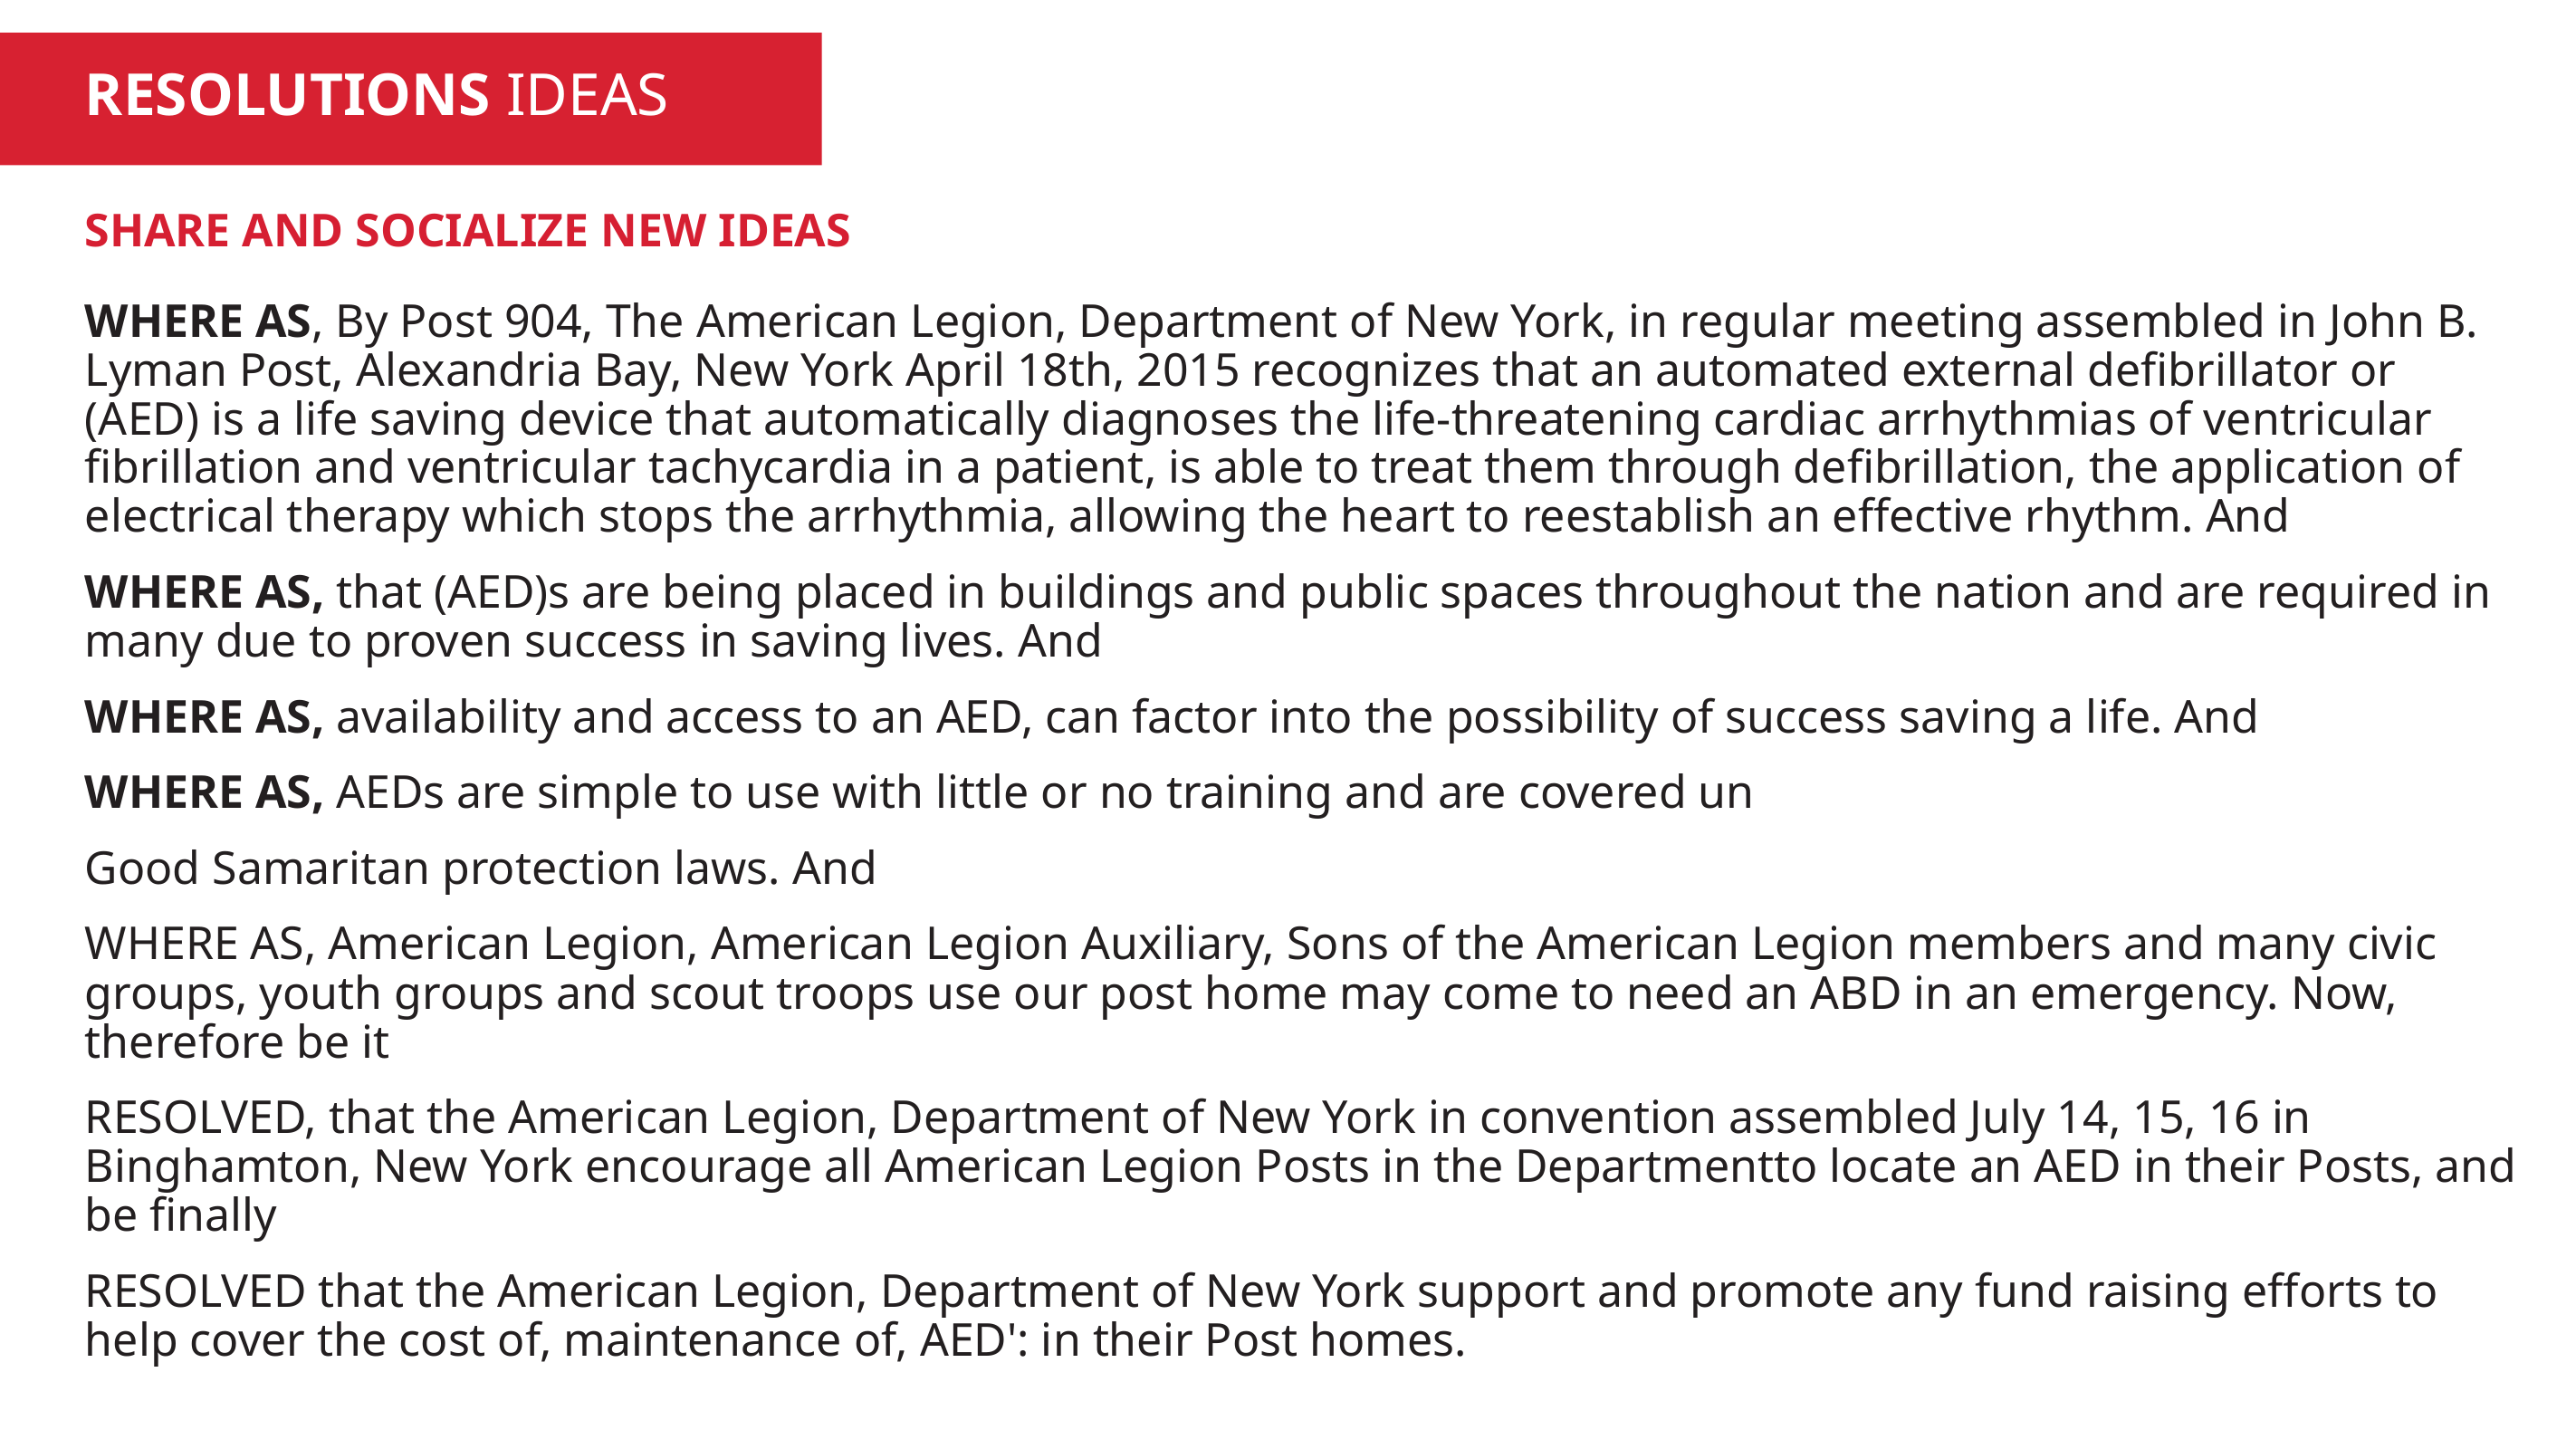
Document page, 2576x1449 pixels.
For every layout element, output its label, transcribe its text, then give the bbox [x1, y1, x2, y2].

list RESOLUTIONS IDEAS [71, 58, 689, 137]
list WHERE AS, By Post 904, The American Legion, Department of New York, in regular meeting assembled in John B. Lyman Post, Alexandria Bay, New York April 18th, 2015 recognizes that an automated external defibrillator or (AED) is a life saving device that automatically diagnoses the life-threatening cardiac arrhythmias of ventricular fibrillation and ventricular tachycardia in a patient, is able to treat them through defibrillation, the application of electrical therapy which stops the arrhythmia, allowing the heart to reestablish an effective rhythm. And WHERE AS, that (AED)s are being placed in buildings and public spaces throughout the nation and are required in many due to proven success in saving lives. And WHERE AS, availability and access to an AED, can factor into the possibility of success saving a life. And WHERE AS, AEDs are simple to use with little or no training and are covered un Good Samaritan protection laws. And WHERE AS, American Legion, American Legion Auxiliary, Sons of the American Legion members and many civic groups, youth groups and scout troops use our post home may come to need an ABD in an emergency. Now, therefore be it RESOLVED, that the American Legion, Department of New York in convention assembled July 14, 15, 16 in Binghamton, New York encourage all American Legion Posts in the Departmentto locate an AED in their Posts, and be finally RESOLVED that the American Legion, Department of New York support and promote any fund raising efforts to help cover the cost of, maintenance of, AED': in their Post homes. [71, 291, 2533, 1391]
text_box SHARE AND SOCIALIZE NEW IDEAS [71, 195, 1059, 264]
